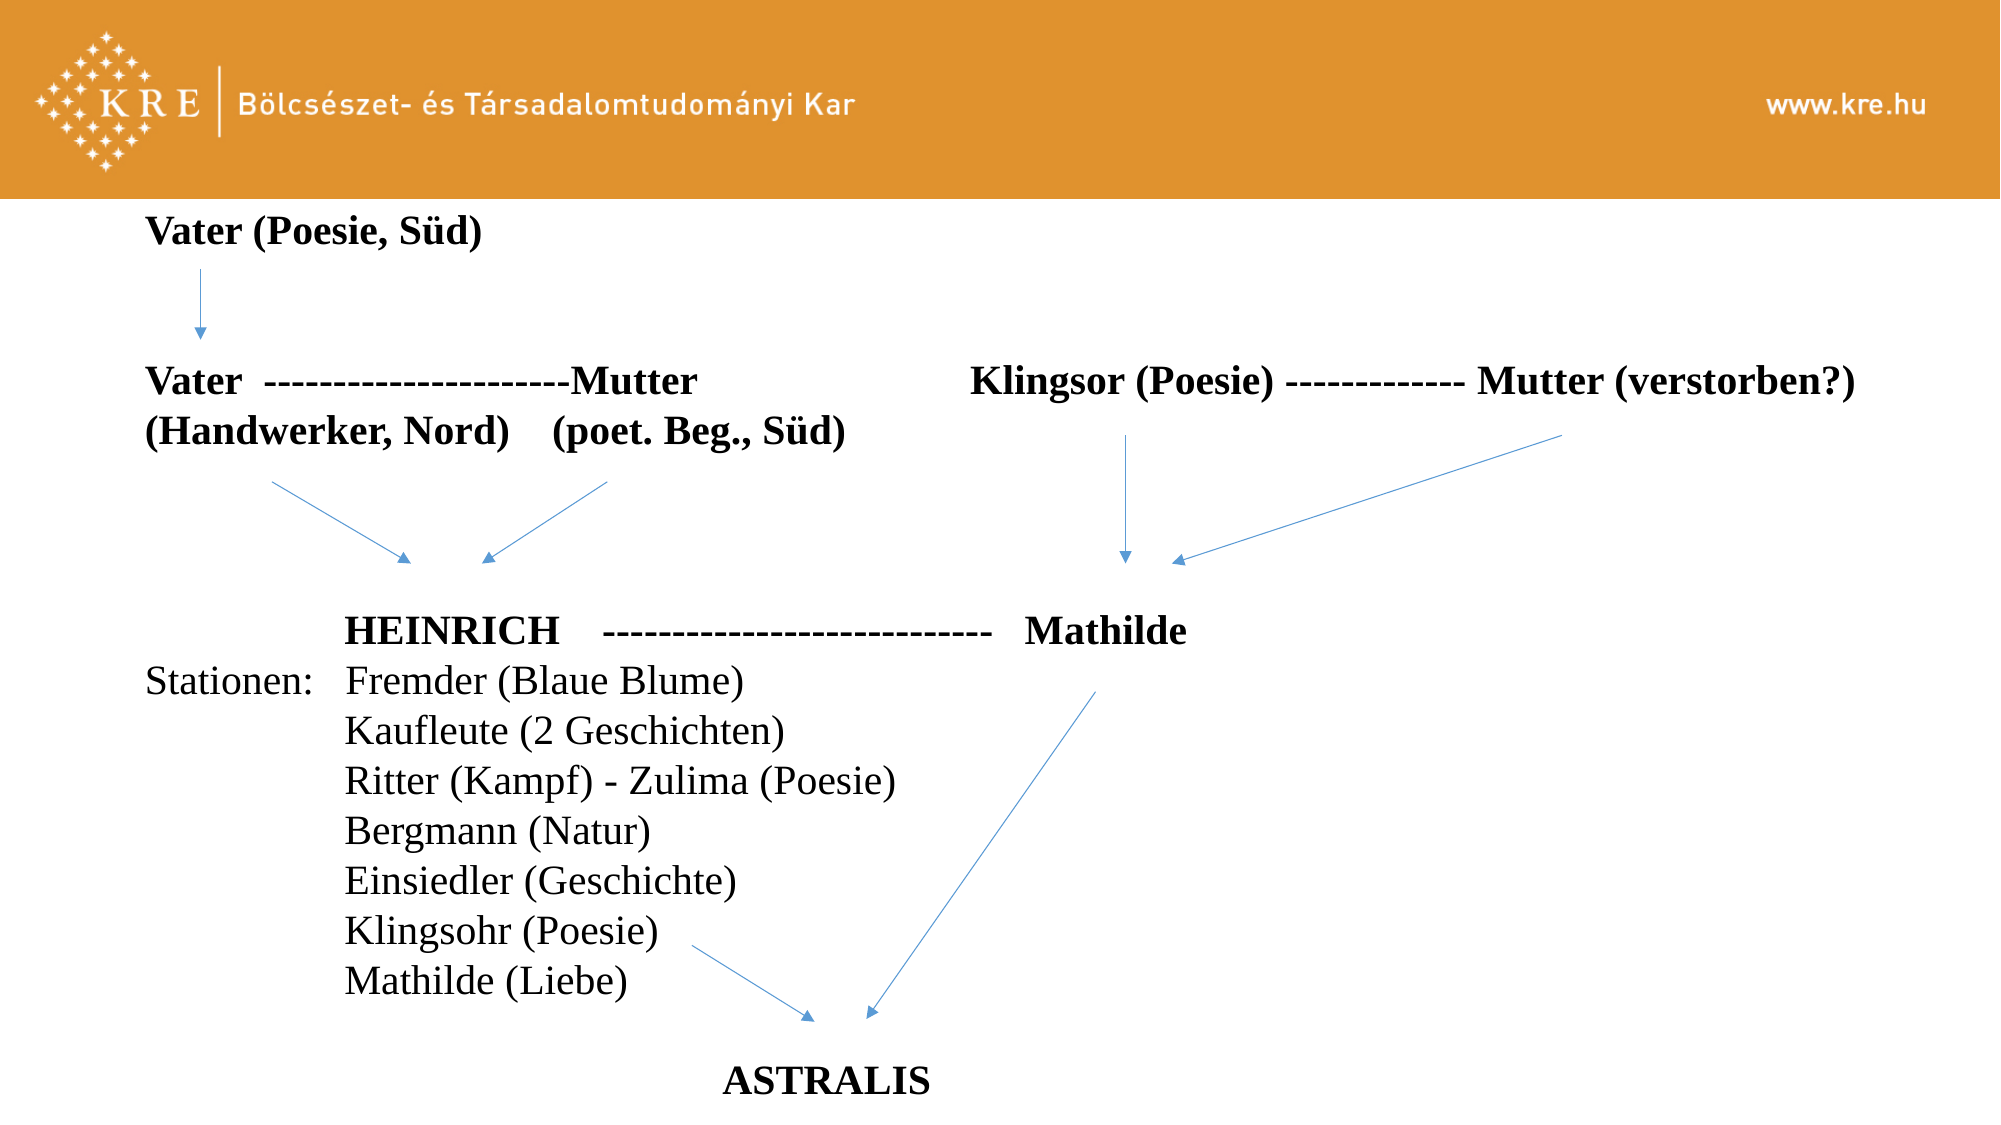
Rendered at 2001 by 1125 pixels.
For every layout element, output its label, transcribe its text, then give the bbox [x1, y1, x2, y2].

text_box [271, 481, 411, 564]
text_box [481, 481, 608, 564]
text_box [1171, 435, 1562, 564]
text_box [691, 945, 815, 1022]
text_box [866, 691, 1096, 1019]
picture [0, 0, 2000, 199]
text_box Vater (Poesie, Süd) Vater ----------------------Mutter Klingsor (Poesie) ------------- Mutter (verstorben?) (Handwerker, Nord) (poet. Beg., Süd) HEINRICH ---------------------------- Mathilde Stationen: Fremder (Blaue Blume) Kaufleute (2 Geschichten) Ritter (Kampf) - Zulima (Poesie) Bergmann (Natur) Einsiedler (Geschichte) Klingsohr (Poesie) Mathilde (Liebe) ASTRALIS [130, 199, 2000, 1125]
